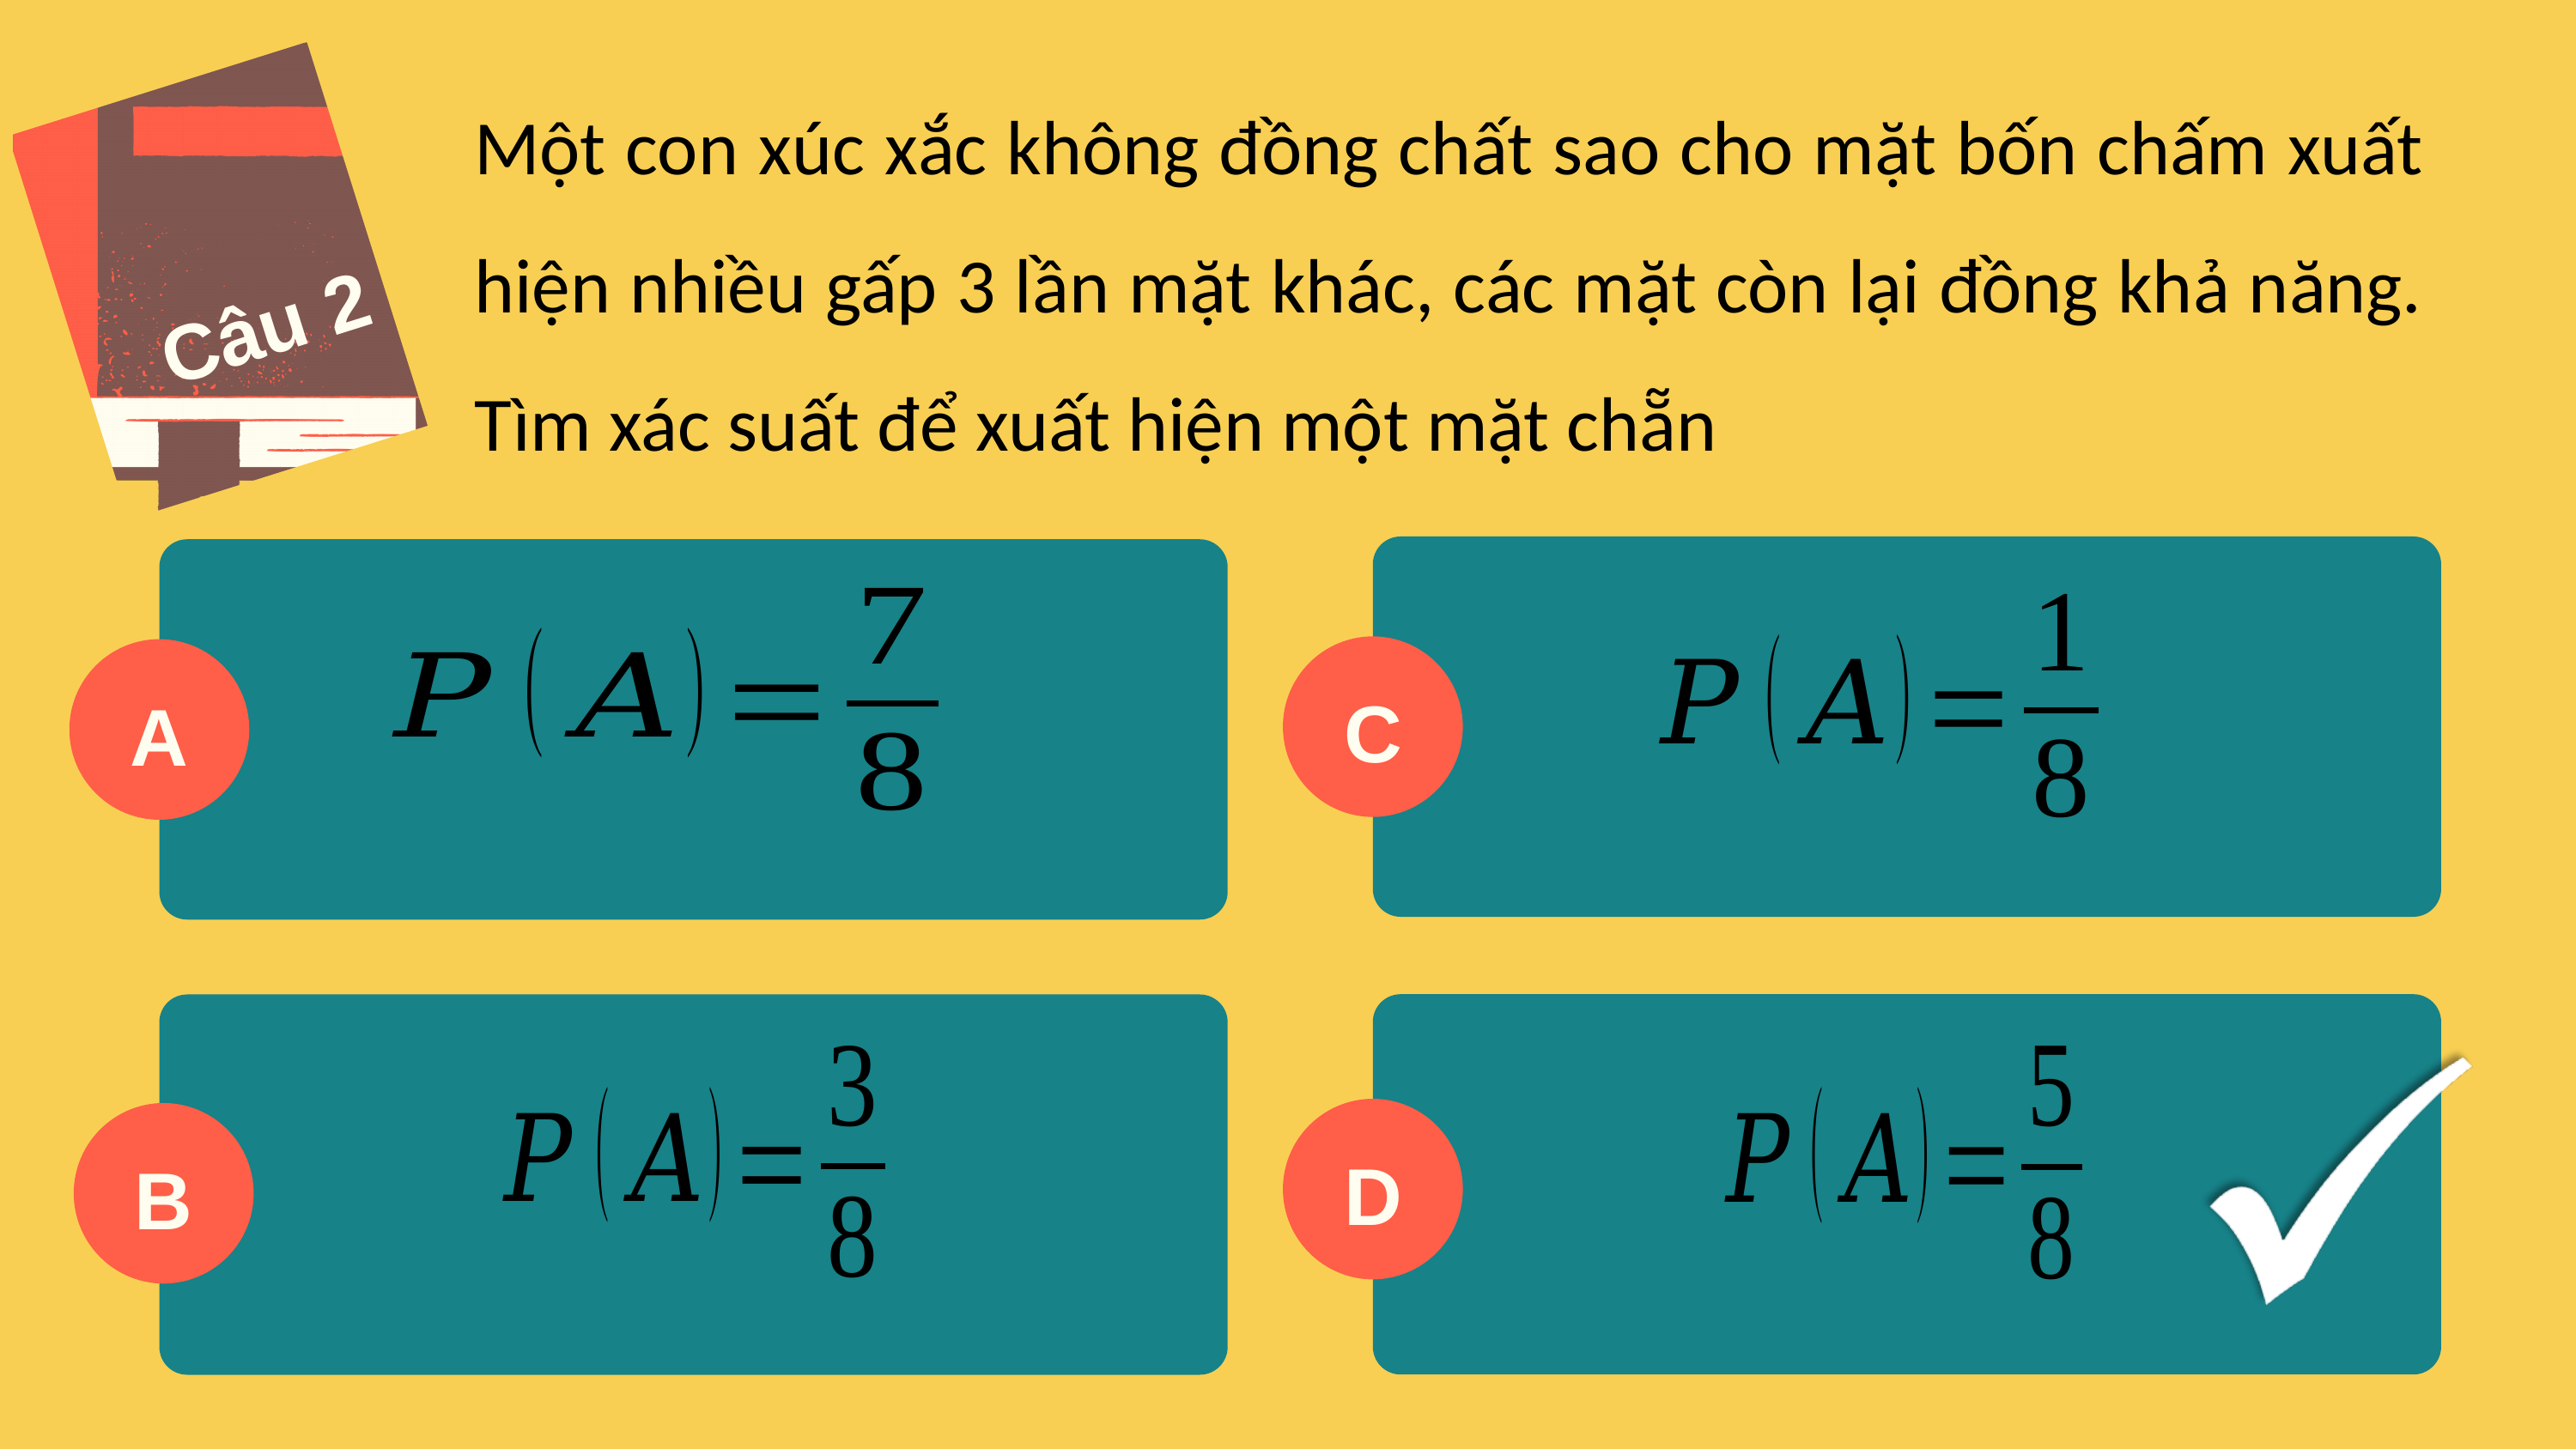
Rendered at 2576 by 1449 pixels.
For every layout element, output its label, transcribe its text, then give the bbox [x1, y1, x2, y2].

picture [2195, 1035, 2490, 1333]
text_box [1282, 973, 2442, 1429]
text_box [69, 538, 1228, 920]
text_box Câu 2 [0, 0, 650, 458]
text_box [73, 982, 1228, 1439]
text_box Một con xúc xắc không đồng chất sao cho mặt bốn chấm xuất hiện nhiều gấp 3 lần mặt khác, các mặt còn lại đồng khả năng. Tìm xác suất để xuất hiện một mặt chẵn [461, 45, 2441, 473]
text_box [1282, 536, 2442, 918]
text_box [100, 332, 428, 520]
